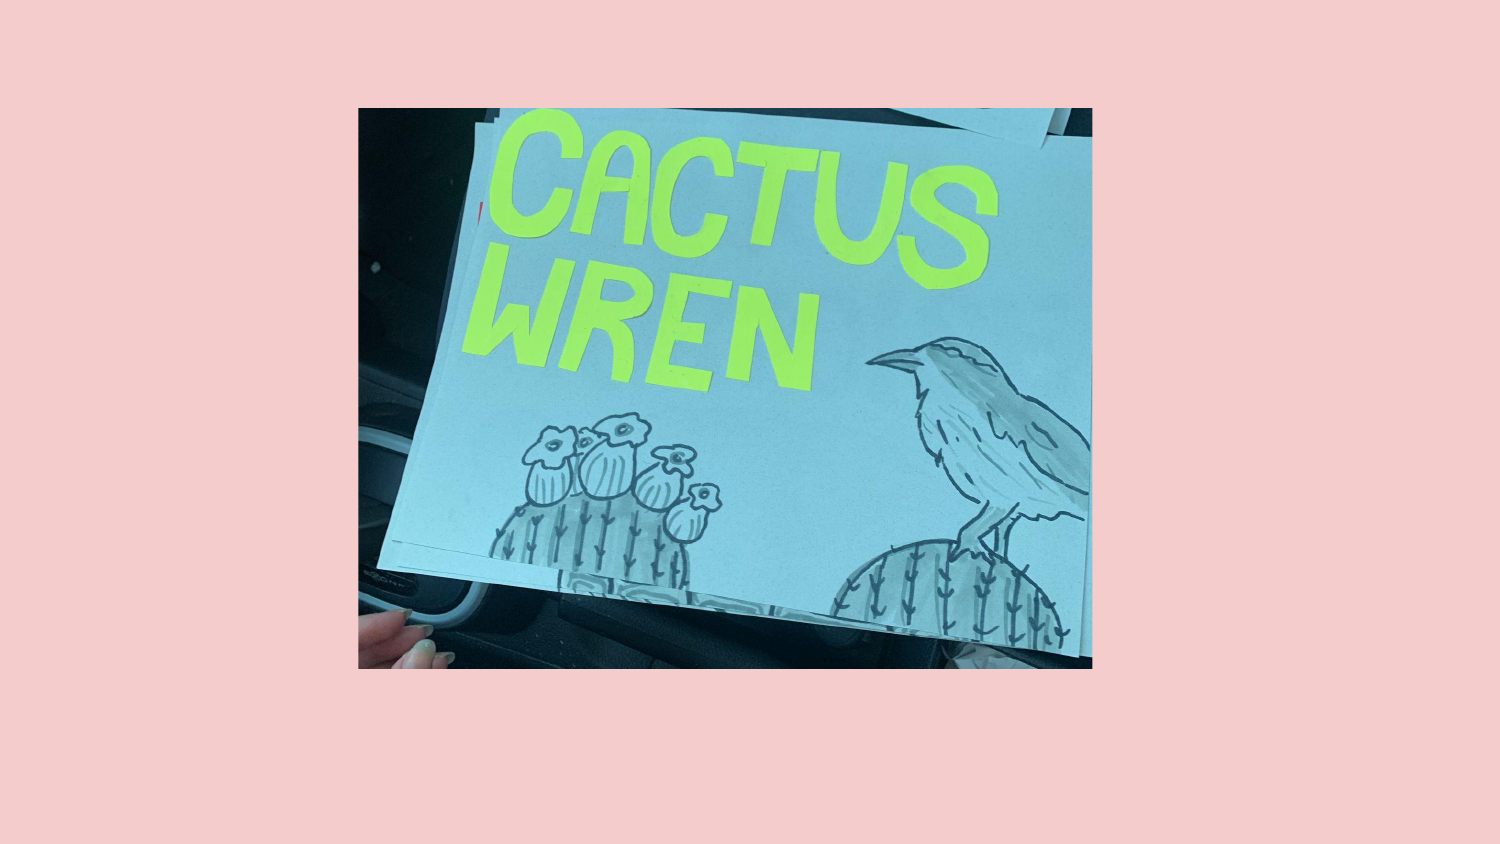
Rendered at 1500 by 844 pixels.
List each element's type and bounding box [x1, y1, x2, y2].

picture [358, 108, 1093, 669]
